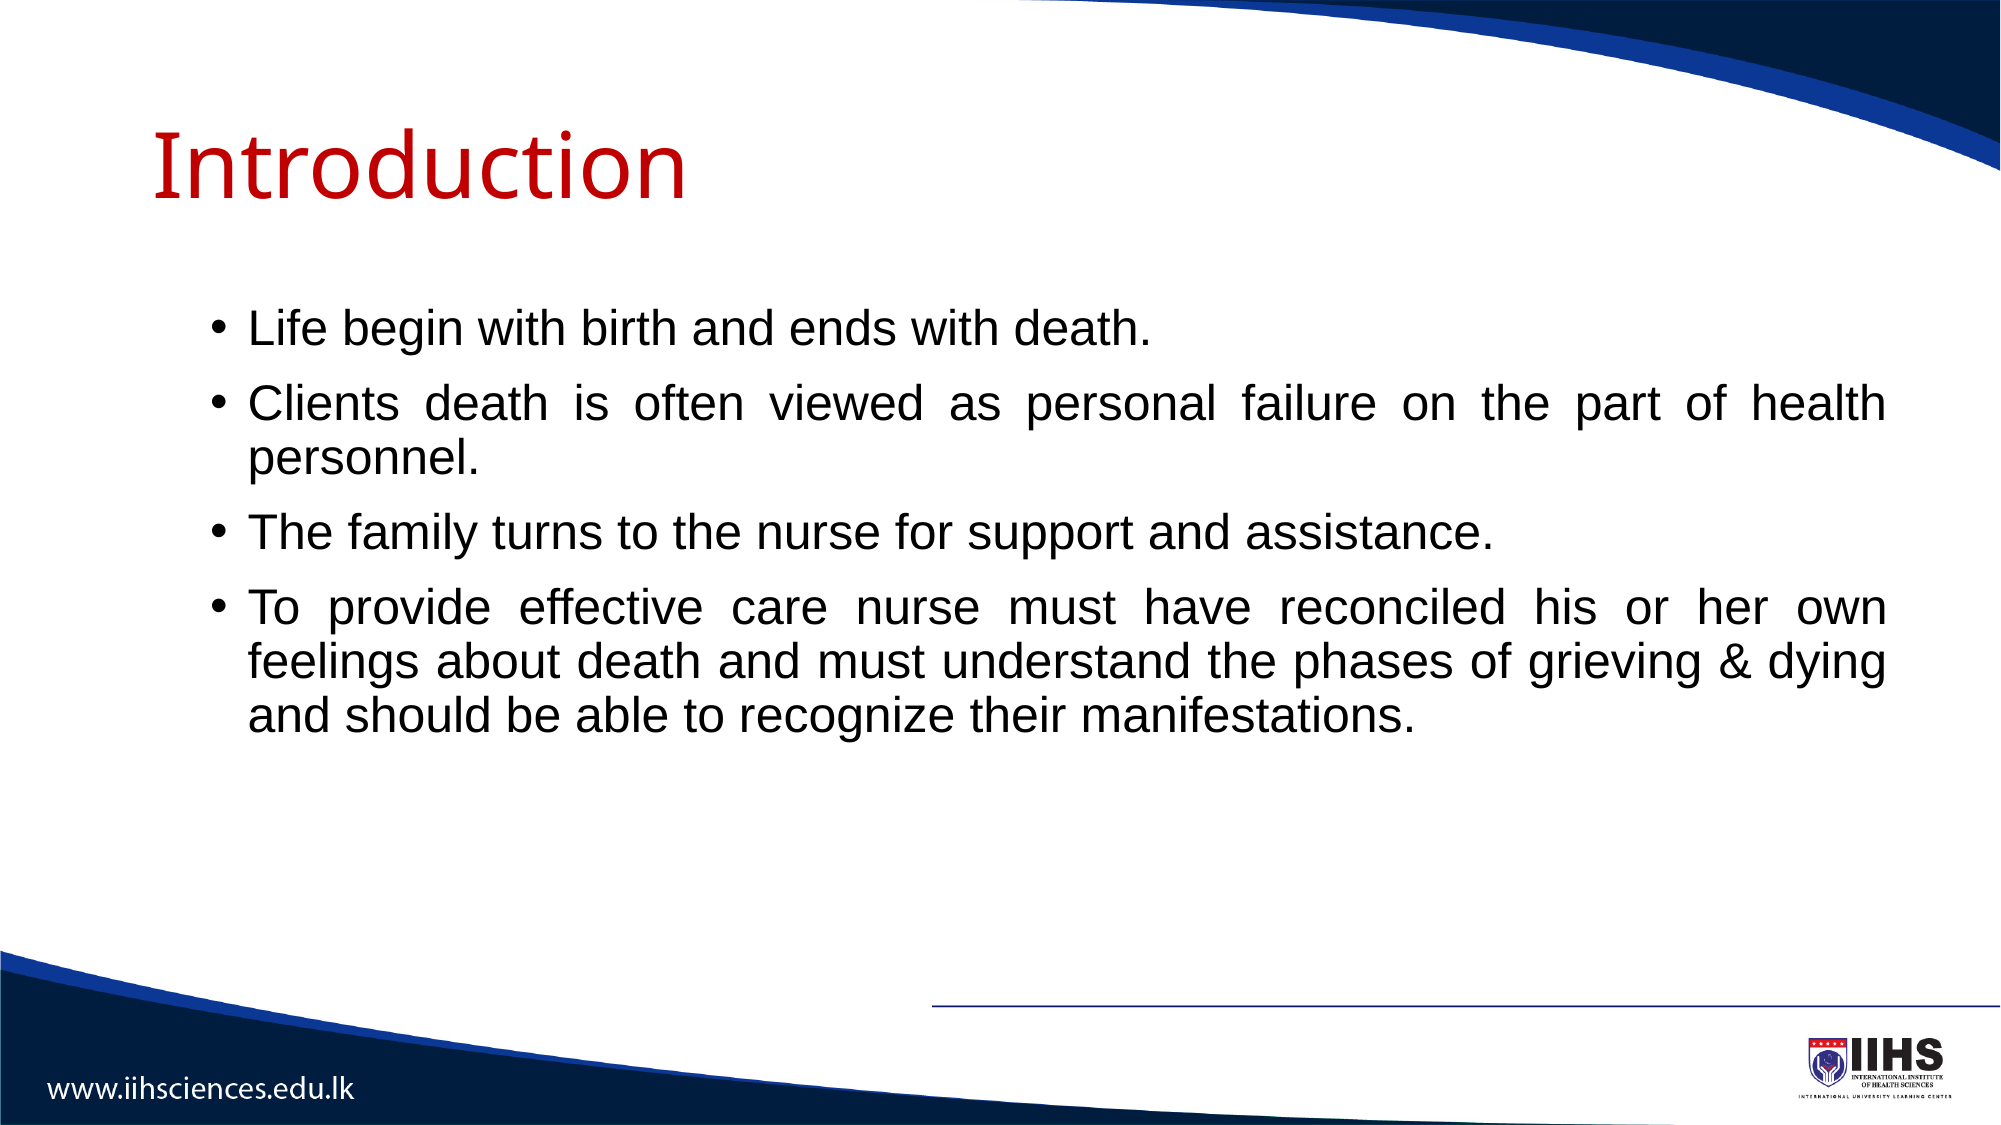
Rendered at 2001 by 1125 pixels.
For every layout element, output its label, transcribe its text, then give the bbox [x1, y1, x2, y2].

picture [0, 0, 2001, 1125]
list Life begin with birth and ends with death. Clients death is often viewed as personal failure on the part of health personnel. The family turns to the nurse for support and assistance. To provide effective care nurse must have reconciled his or her own feelings about death and must understand the phases of grieving & dying and should be able to recognize their manifestations. [195, 295, 1903, 892]
title Introduction [137, 59, 1863, 278]
